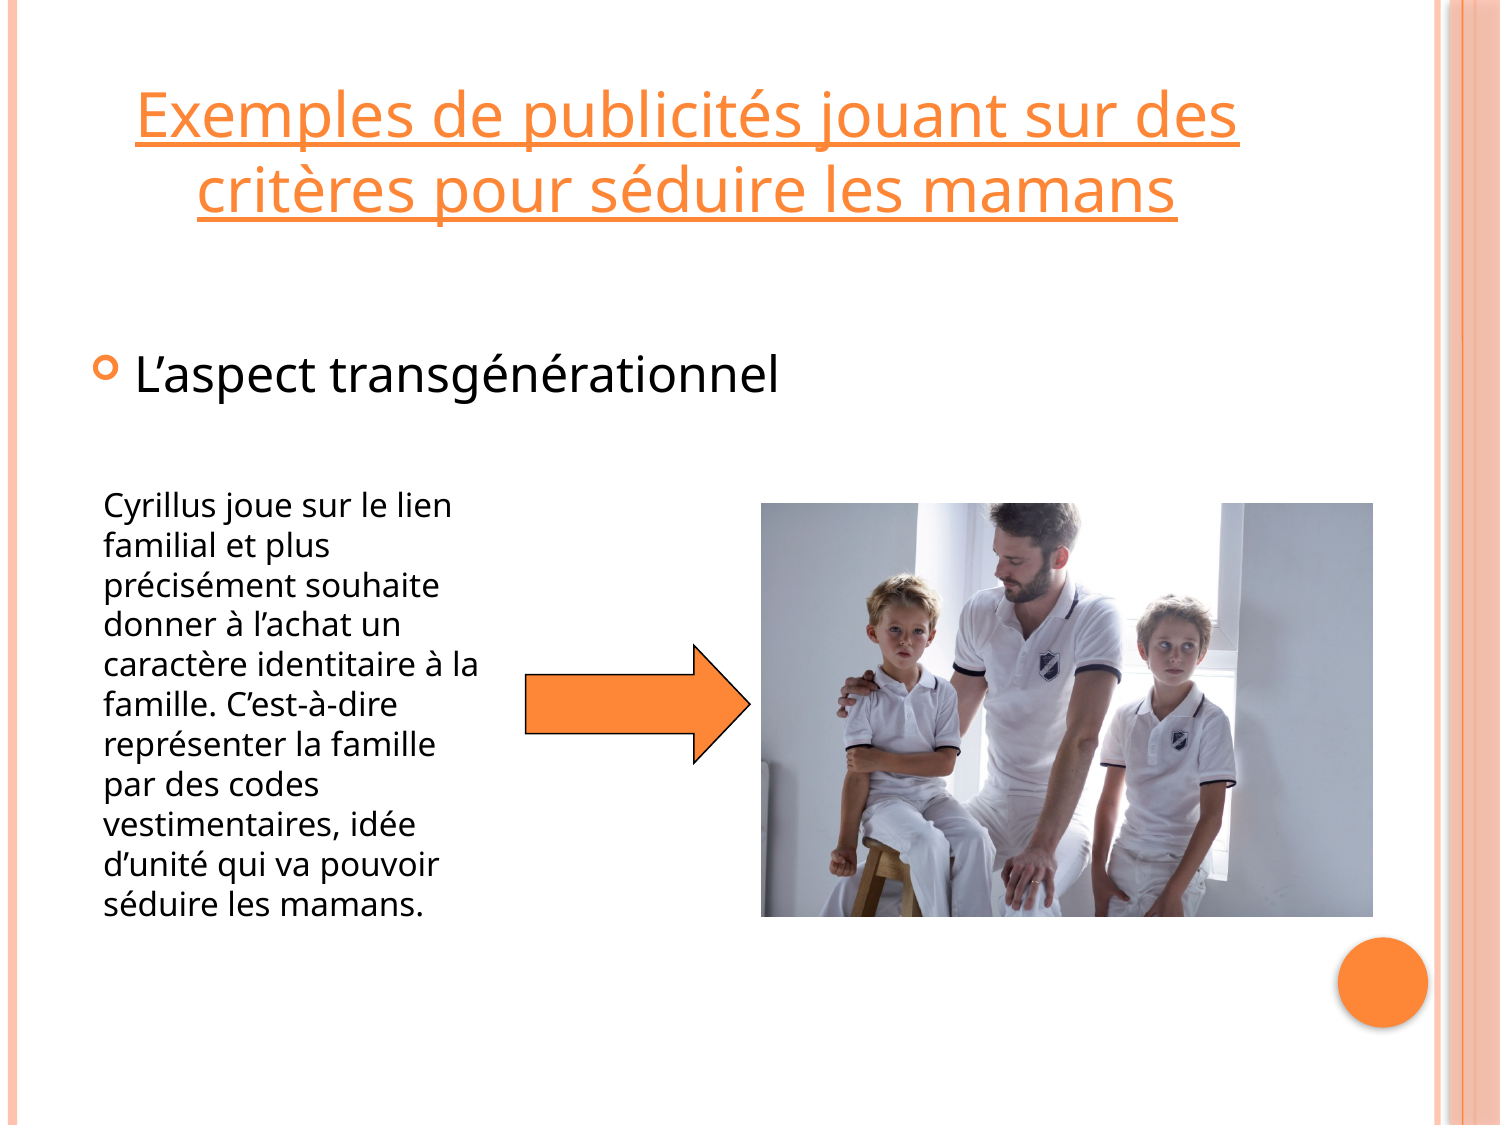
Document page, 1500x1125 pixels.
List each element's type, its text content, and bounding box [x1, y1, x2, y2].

list L’aspect transgénérationnel [74, 262, 1301, 1063]
text_box Cyrillus joue sur le lien familial et plus précisément souhaite donner à l’achat un caractère identitaire à la famille. C’est-à-dire représenter la famille par des codes vestimentaires, idée d’unité qui va pouvoir séduire les mamans. [88, 476, 502, 931]
title Exemples de publicités jouant sur des critères pour séduire les mamans [75, 45, 1300, 233]
picture [761, 502, 1373, 918]
text_box [525, 645, 751, 764]
